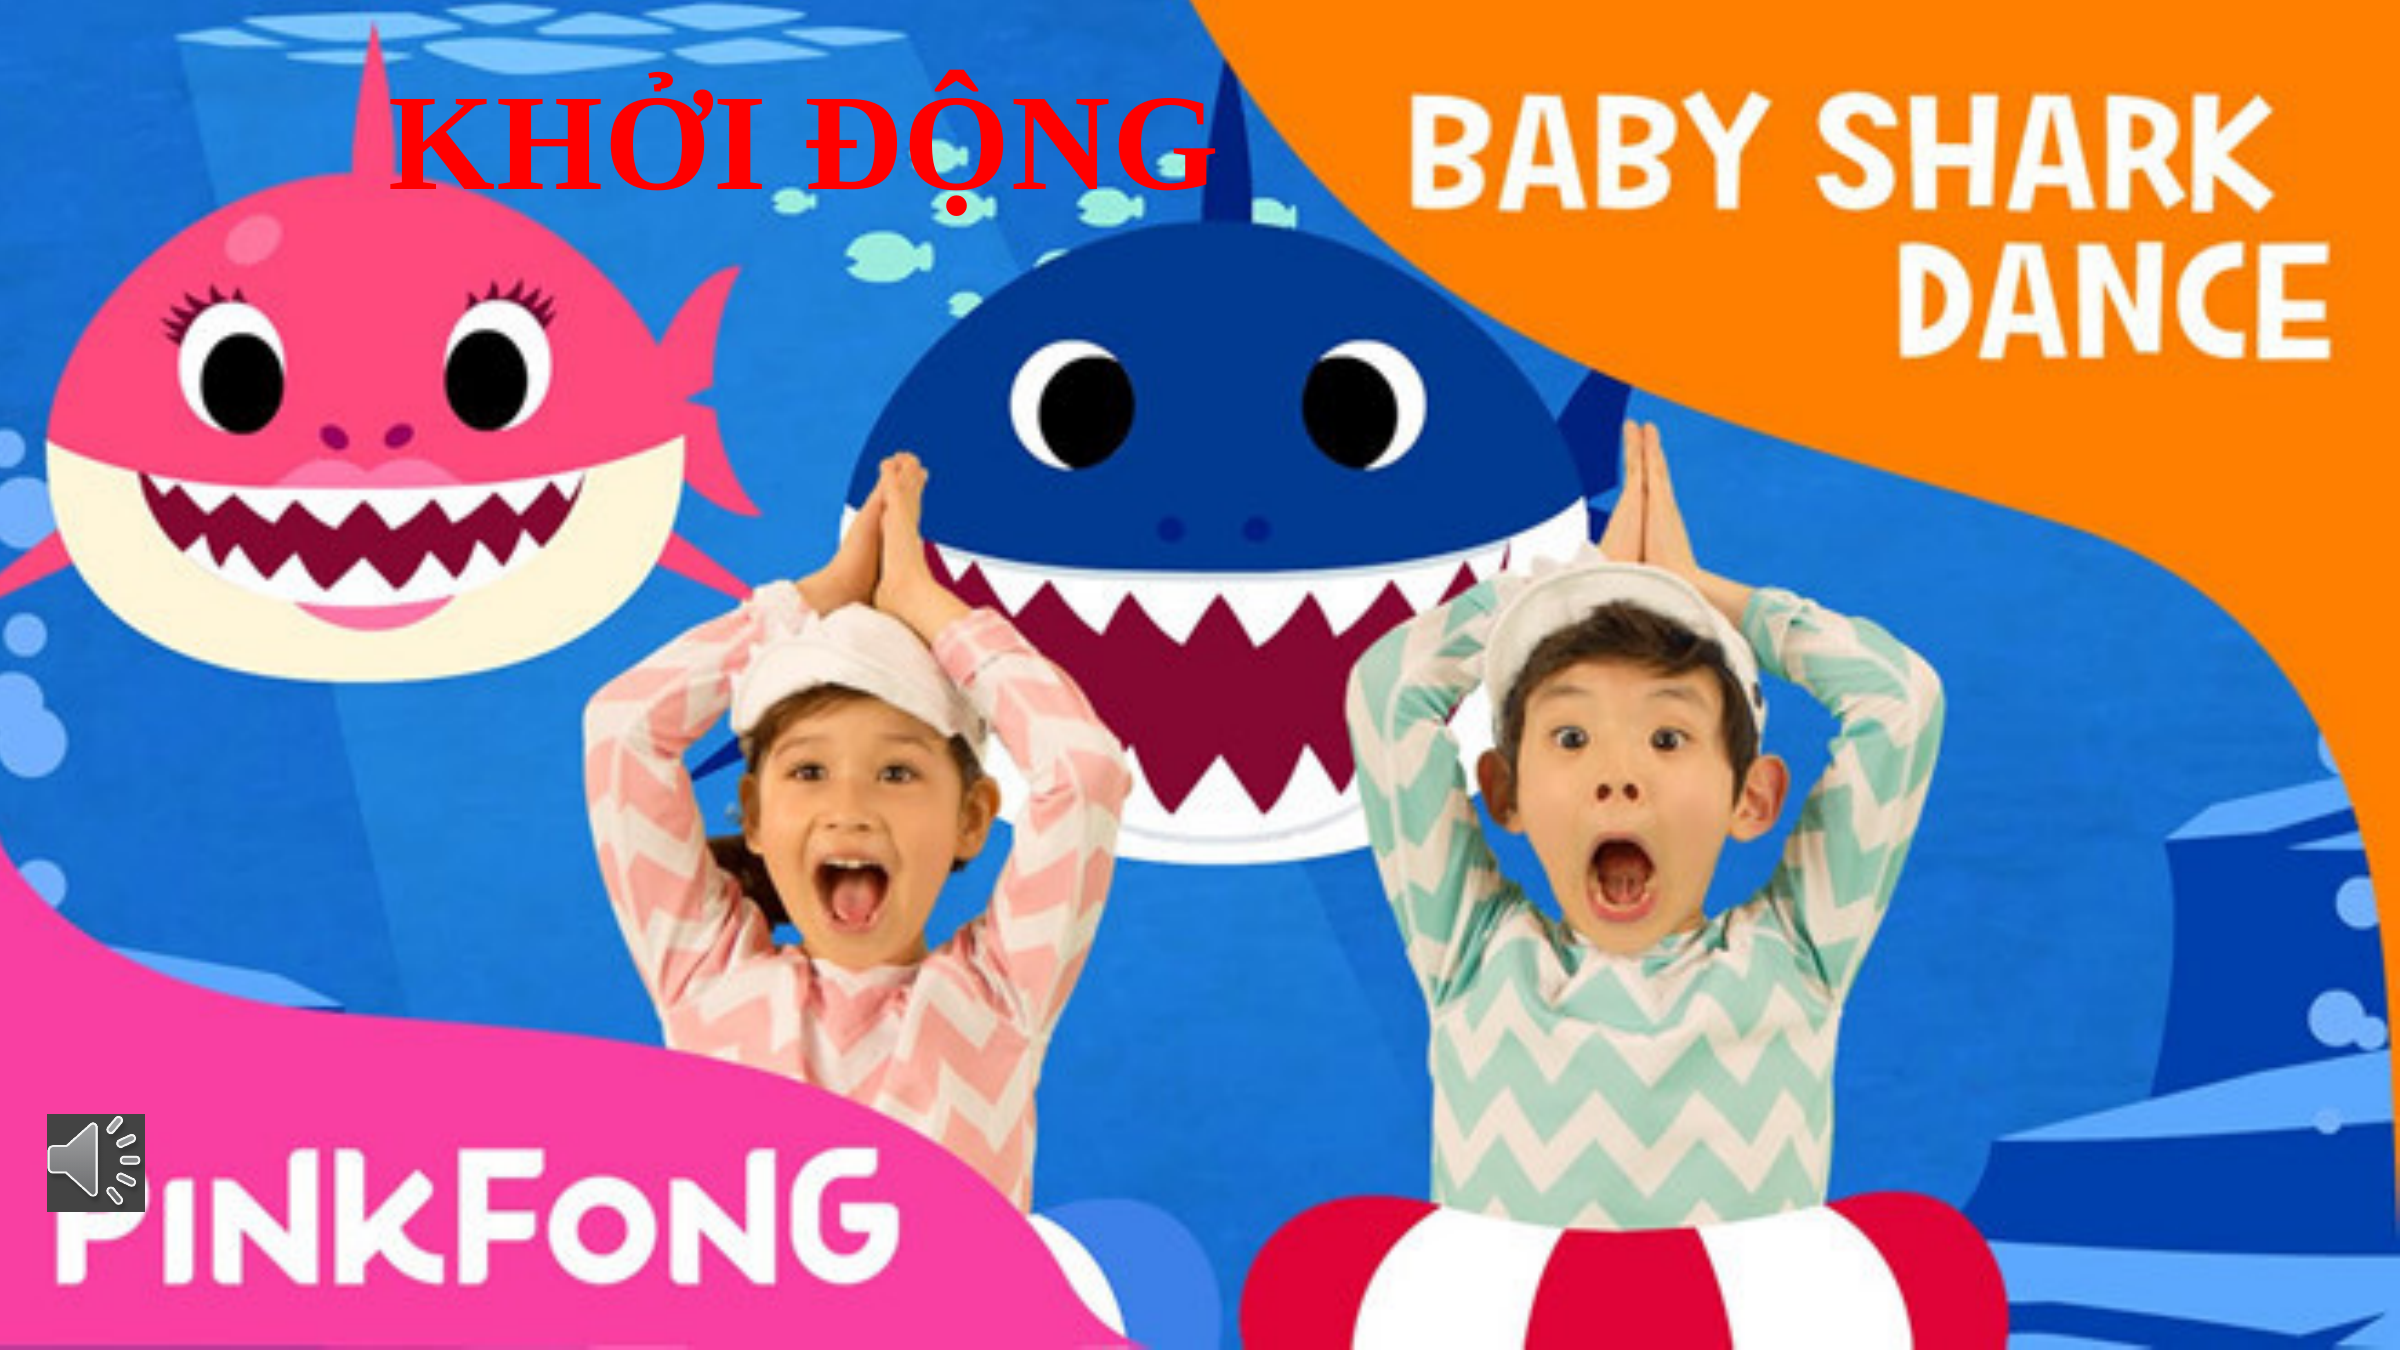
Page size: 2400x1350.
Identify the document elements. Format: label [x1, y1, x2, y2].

list [0, 0, 2400, 1350]
picture [46, 1113, 147, 1214]
